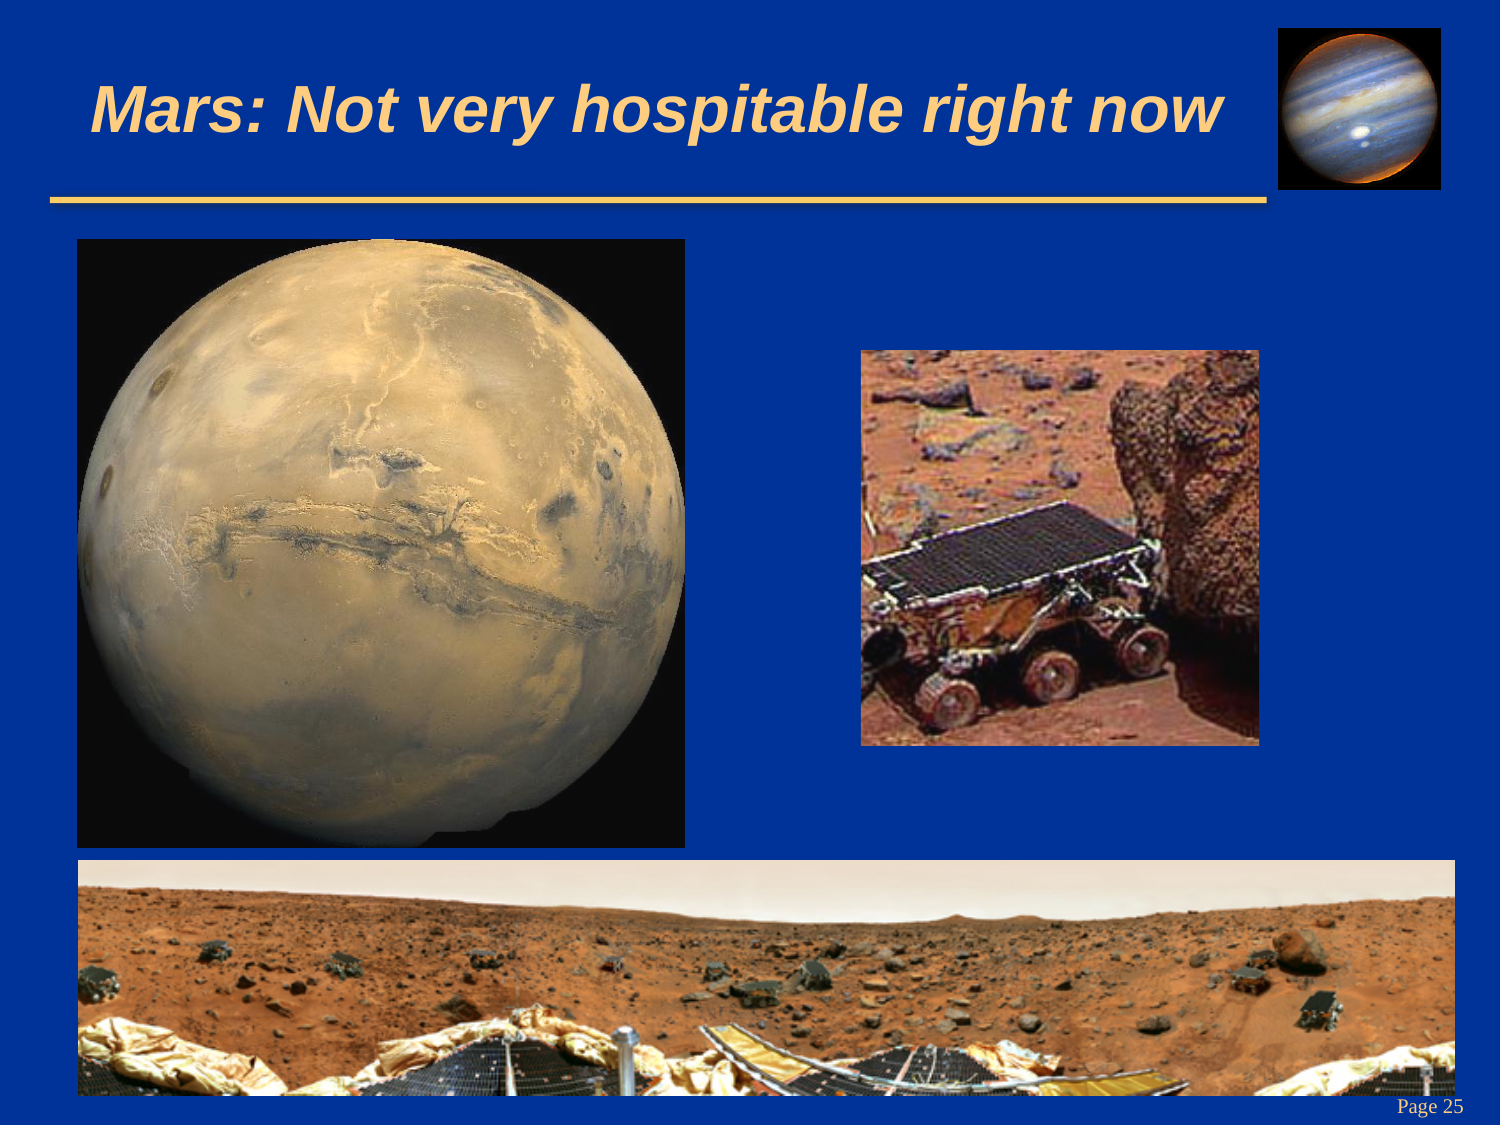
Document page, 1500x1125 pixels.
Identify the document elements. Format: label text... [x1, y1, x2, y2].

title Mars: Not very hospitable right now [74, 0, 1251, 213]
picture [78, 860, 1455, 1096]
picture [860, 350, 1260, 746]
picture [1278, 28, 1441, 190]
picture [77, 239, 686, 848]
